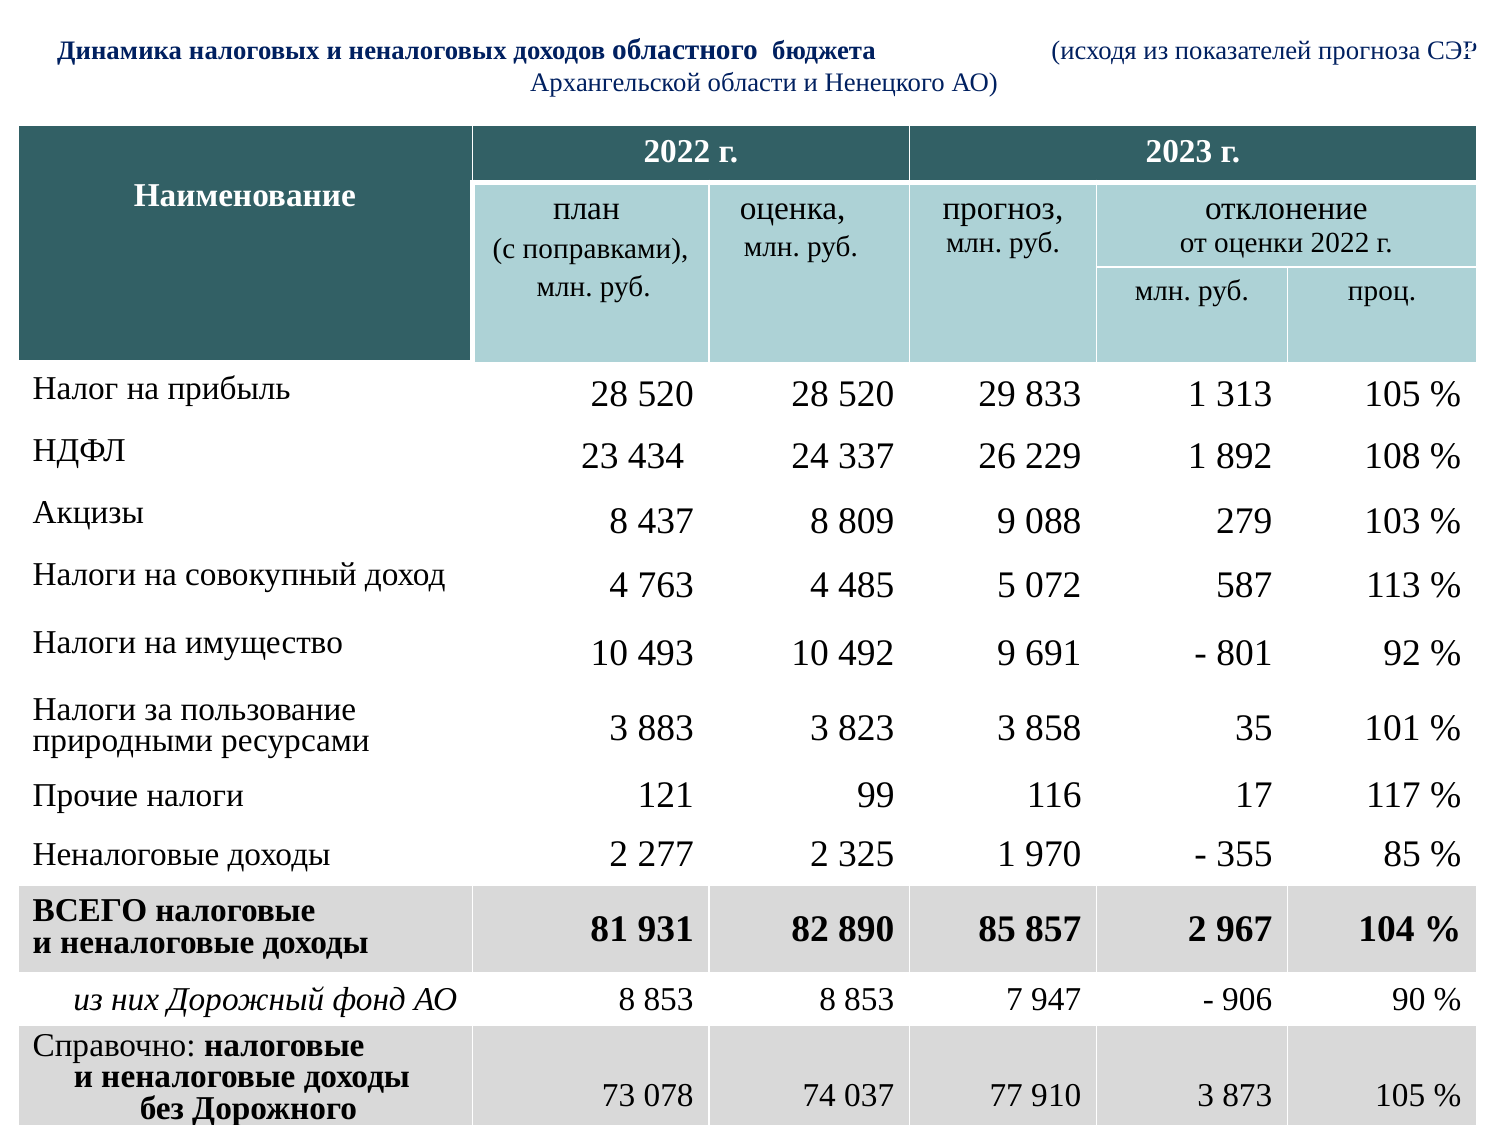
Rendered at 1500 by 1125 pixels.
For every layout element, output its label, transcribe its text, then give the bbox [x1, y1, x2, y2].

table_cell 7 947 [910, 974, 1096, 1024]
table_cell 5 072 [910, 555, 1096, 615]
table_cell 3 883 [473, 690, 708, 766]
table_cell 92 % [1288, 617, 1476, 688]
table_cell 3 823 [710, 690, 909, 766]
table_cell 2 277 [473, 824, 708, 884]
table_cell - 906 [1097, 974, 1287, 1024]
table_cell 1 970 [910, 824, 1096, 884]
table_cell 90 % [1288, 974, 1476, 1024]
table_cell НДФЛ [19, 425, 472, 486]
table_cell 3 873 [1097, 1026, 1287, 1035]
slide_number 2 [1144, 0, 1495, 70]
table_cell 77 910 [910, 1059, 1096, 1117]
text_box [53, 1117, 1500, 1125]
table_cell ВСЕГО налоговые и неналоговые доходы [19, 886, 472, 972]
table_cell 74 037 [710, 1026, 909, 1035]
table_cell оценка, млн. руб. [710, 185, 909, 362]
table_cell 8 853 [710, 974, 909, 1024]
table_cell 73 078 [473, 1059, 708, 1117]
table_cell 8 853 [473, 974, 708, 1024]
table_cell - 355 [1097, 824, 1287, 884]
table_cell 105 % [1288, 363, 1476, 424]
table_cell 28 520 [473, 363, 708, 424]
table_cell 1 892 [1097, 425, 1287, 486]
table_cell 81 931 [473, 886, 708, 972]
table_cell 74 037 [710, 1059, 909, 1117]
table_cell 85 857 [910, 886, 1096, 972]
table_cell 104 % [1288, 886, 1476, 972]
table_cell Акцизы [19, 488, 472, 553]
table_cell 77 910 [910, 1026, 1096, 1035]
table_cell 113 % [1288, 555, 1476, 615]
table_cell 9 691 [910, 617, 1096, 688]
table_cell 23 434 [473, 425, 708, 486]
table_cell план (с поправками), млн. руб. [475, 185, 708, 362]
table_cell - 801 [1097, 617, 1287, 688]
table_cell Справочно: налоговые и неналоговые доходы без Дорожного фонда АО [19, 1026, 472, 1125]
table_cell Неналоговые доходы [19, 824, 472, 884]
table_cell млн. руб. [1097, 268, 1287, 362]
table_cell проц. [1288, 268, 1476, 362]
table_cell Прочие налоги [19, 767, 472, 822]
table_cell 99 [710, 767, 909, 822]
table_cell 2 967 [1097, 886, 1287, 972]
table_header Наименование [19, 126, 472, 360]
table_cell 117 % [1288, 767, 1476, 822]
table_cell 101 % [1288, 690, 1476, 766]
table_header 2023 г. [910, 126, 1476, 180]
table_cell 1 313 [1097, 363, 1287, 424]
table_cell 24 337 [710, 425, 909, 486]
table_cell 17 [1097, 767, 1287, 822]
table_cell 85 % [1288, 824, 1476, 884]
table_cell 35 [1097, 690, 1287, 766]
table_cell 279 [1097, 488, 1287, 553]
table_cell 10 492 [710, 617, 909, 688]
table_cell Налоги на имущество [19, 617, 472, 688]
table_cell 29 833 [910, 363, 1096, 424]
title Динамика налоговых и неналоговых доходов областного бюджета (исходя из показателей прогноза СЭР Архангельской области и Ненецкого АО) [2, 22, 1500, 105]
table_cell 8 809 [710, 488, 909, 553]
table_cell 8 437 [473, 488, 708, 553]
table_cell 587 [1097, 555, 1287, 615]
table_cell 10 493 [473, 617, 708, 688]
text_box [41, 1035, 1425, 1059]
table_cell 73 078 [473, 1026, 708, 1035]
table_cell 108 % [1288, 425, 1476, 486]
table_cell 2 325 [710, 824, 909, 884]
table_cell 28 520 [710, 363, 909, 424]
table_cell отклонение от оценки 2022 г. [1097, 185, 1476, 266]
table_cell 3 858 [910, 690, 1096, 766]
table_cell 4 763 [473, 555, 708, 615]
table_cell из них Дорожный фонд АО [19, 974, 472, 1024]
table_cell прогноз, млн. руб. [910, 185, 1096, 362]
table_cell 116 [910, 767, 1096, 822]
table_cell 9 088 [910, 488, 1096, 553]
table_cell 105 % [1288, 1026, 1476, 1117]
table_cell 82 890 [710, 886, 909, 972]
table_header 2022 г. [473, 126, 909, 180]
table_cell 121 [473, 767, 708, 822]
table_cell 103 % [1288, 488, 1476, 553]
table_cell Налоги за пользование природными ресурсами [19, 690, 472, 766]
table_cell 3 873 [1097, 1059, 1287, 1117]
table_cell Налог на прибыль [19, 365, 472, 424]
table_cell 4 485 [710, 555, 909, 615]
table_cell 26 229 [910, 425, 1096, 486]
table_cell Налоги на совокупный доход [19, 555, 472, 615]
